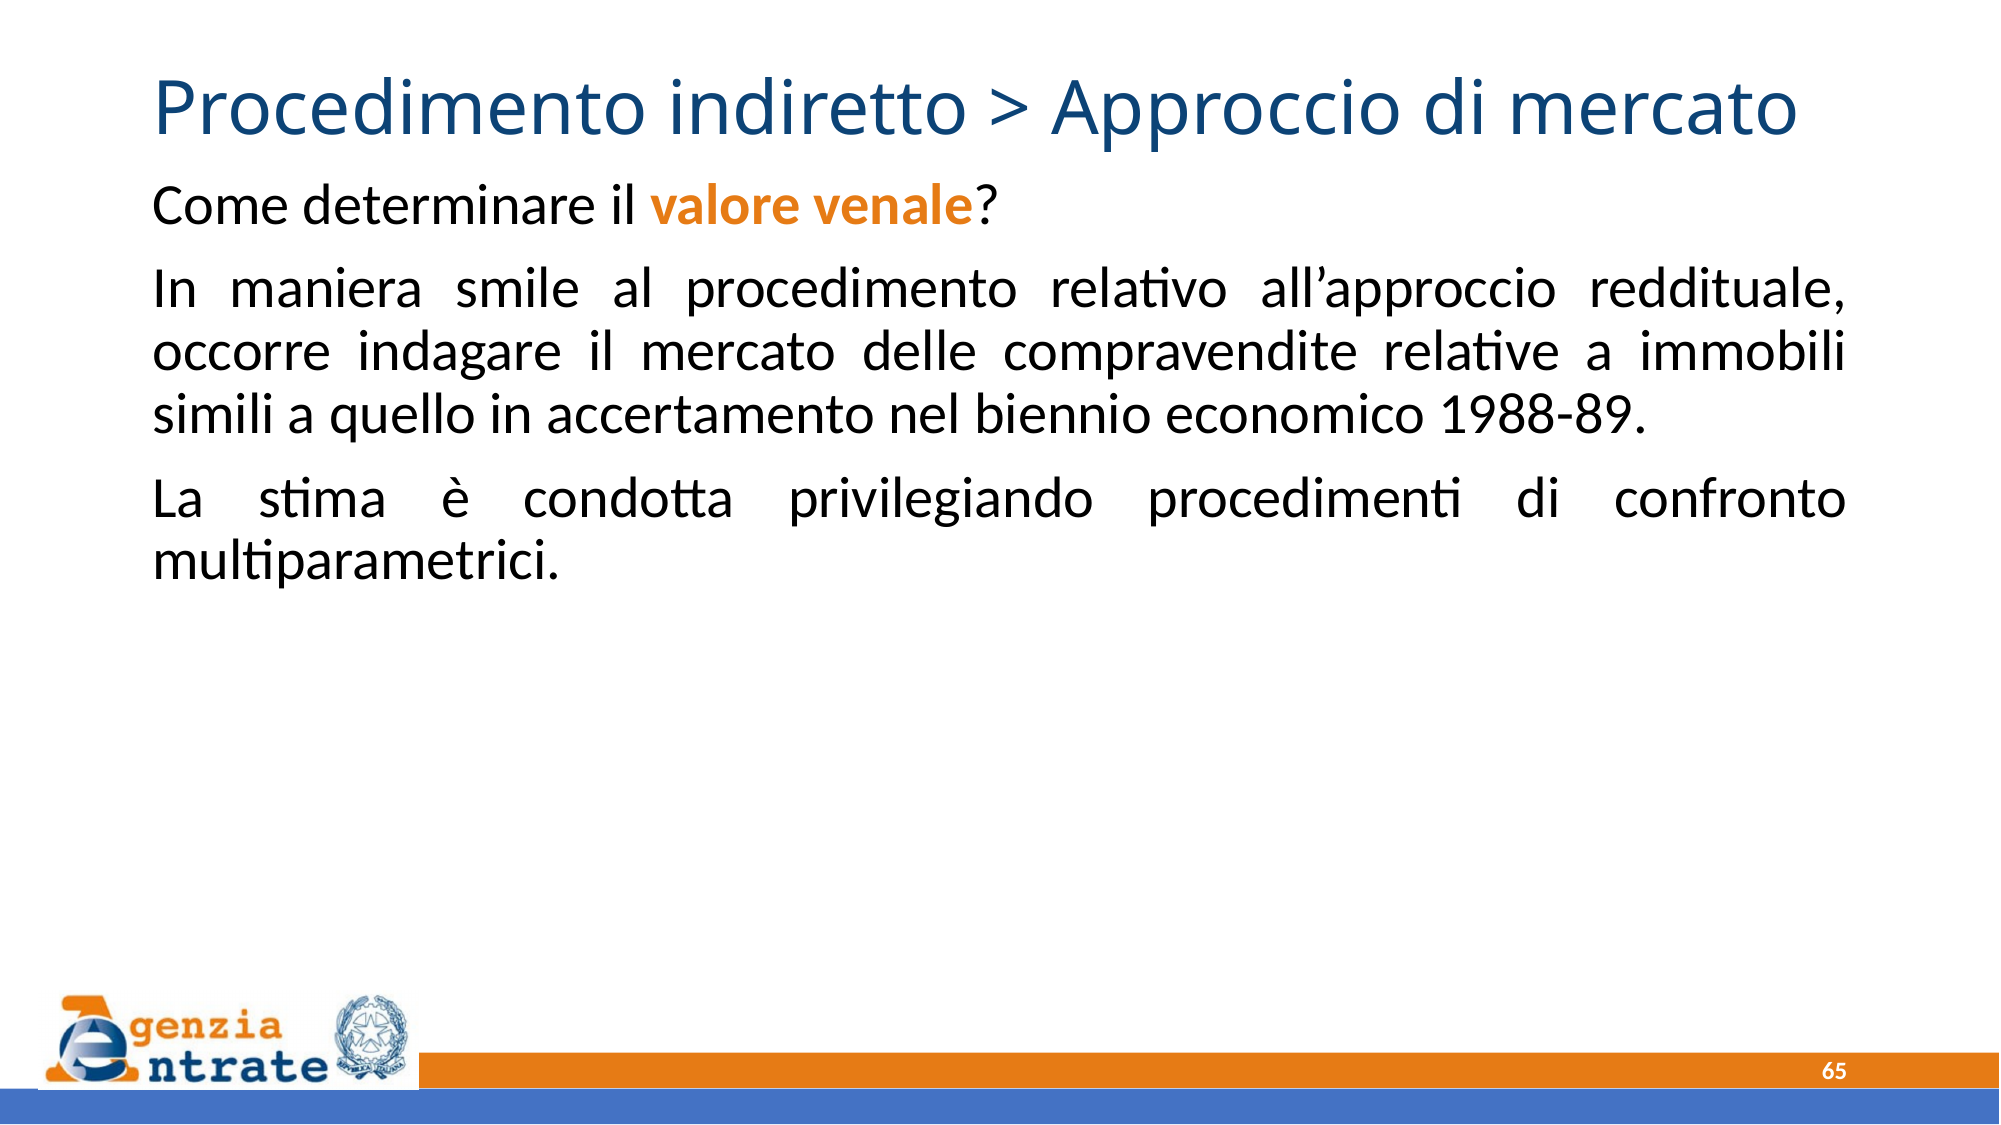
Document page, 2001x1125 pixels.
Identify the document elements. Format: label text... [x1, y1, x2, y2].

list Come determinare il valore venale? In maniera smile al procedimento relativo all’approccio reddituale, occorre indagare il mercato delle compravendite relative a immobili simili a quello in accertamento nel biennio economico 1988-89. La stima è condotta privilegiando procedimenti di confronto multiparametrici. [137, 166, 1863, 1001]
picture [38, 990, 419, 1090]
title Procedimento indiretto > Approccio di mercato [137, 59, 1863, 160]
